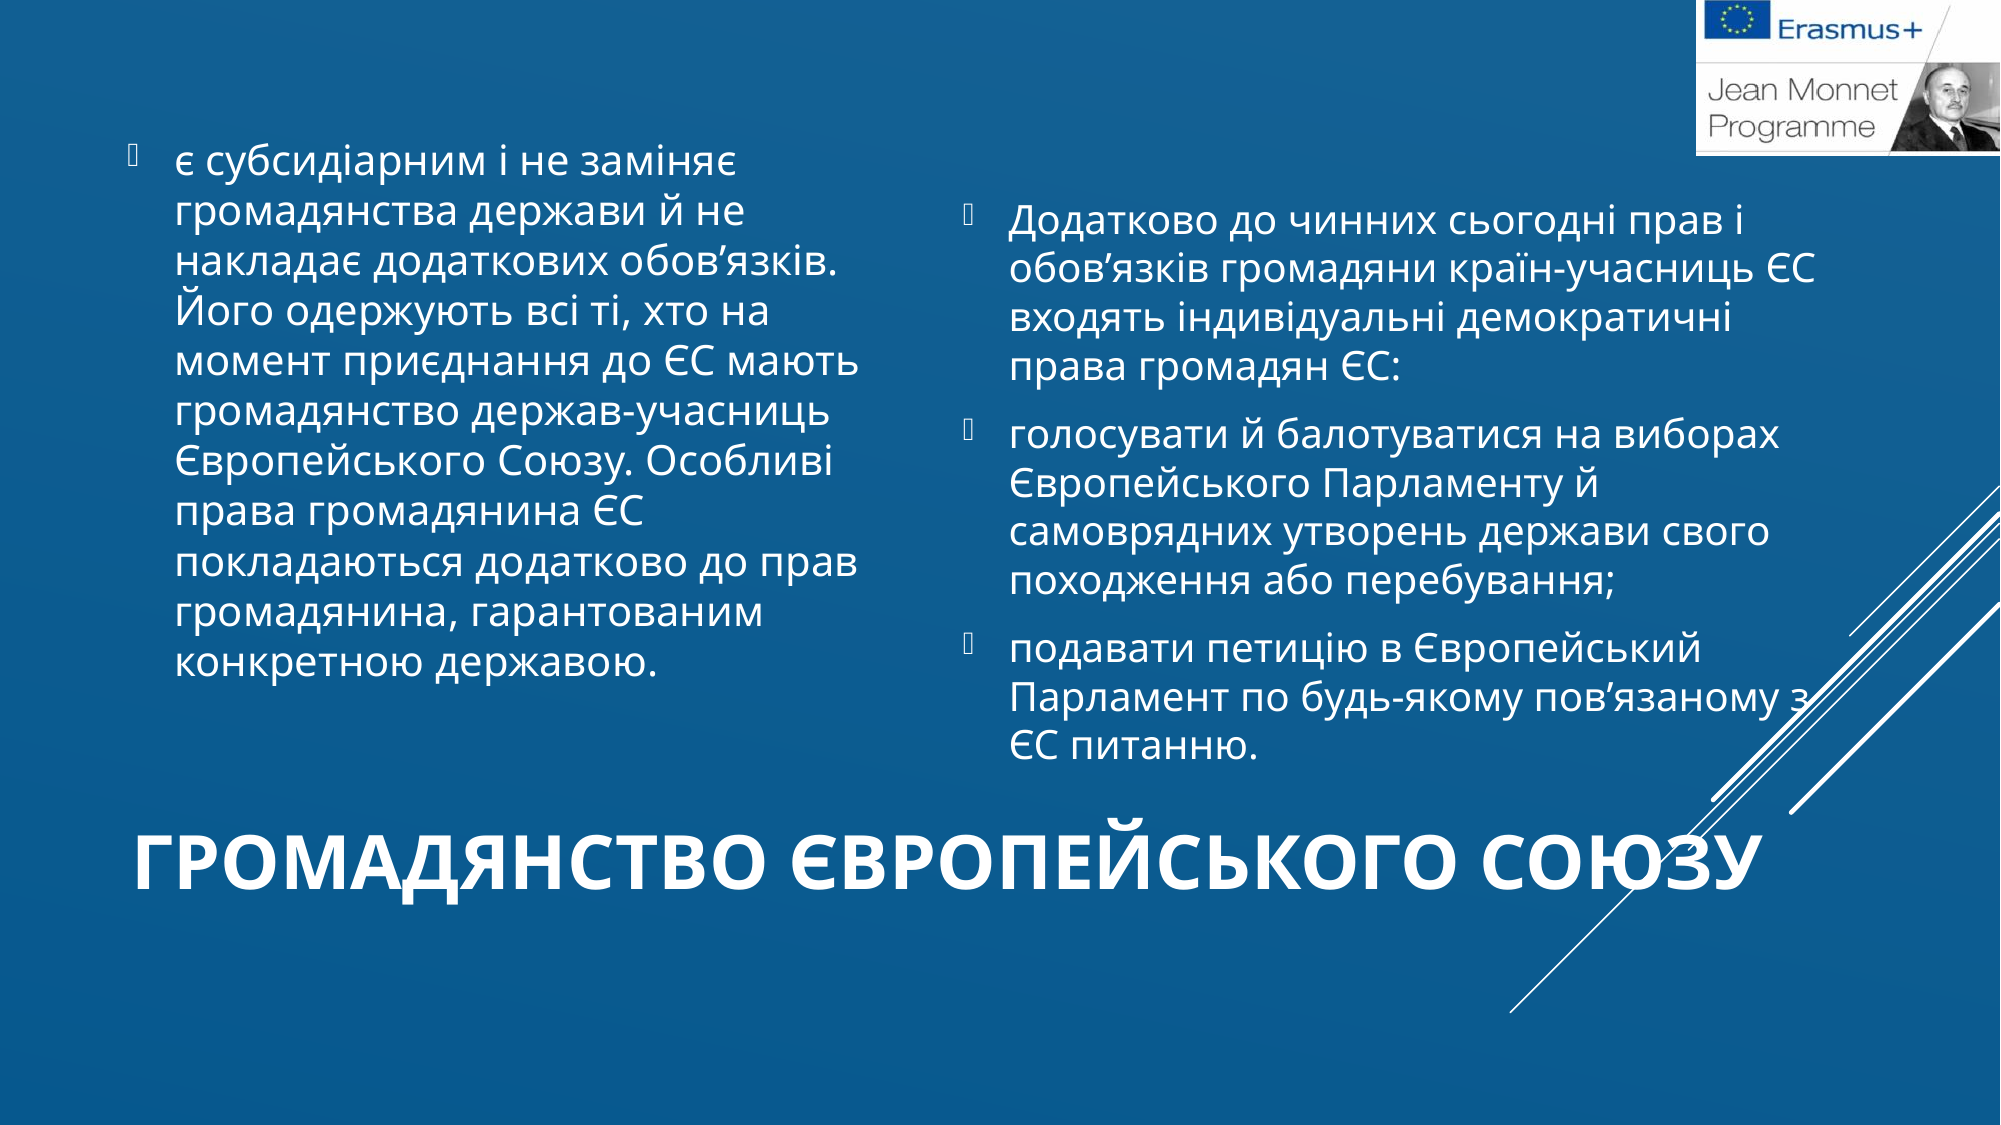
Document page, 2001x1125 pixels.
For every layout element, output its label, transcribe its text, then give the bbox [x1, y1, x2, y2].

title Громадянство європейського союзу [112, 736, 1784, 984]
list є субсидіарним і не заміняє громадянства держави й не накладає додаткових обов’язків. Його одержують всі ті, хто на момент приєднання до ЄС мають громадянство держав-учасниць Європейського Союзу. Особливі права громадянина ЄС покладаються додатково до прав громадянина, гарантованим конкретною державою. [112, 112, 923, 706]
list Додатково до чинних сьогодні прав і обов’язків громадяни країн-учасниць ЄС входять індивідуальні демократичні права громадян ЄС: голосувати й балотуватися на виборах Європейського Парламенту й самоврядних утворень держави свого походження або перебування; подавати петицію в Європейський Парламент по будь-якому пов’язаному з ЄС питанню. [948, 186, 1840, 780]
picture [1696, 0, 2000, 156]
